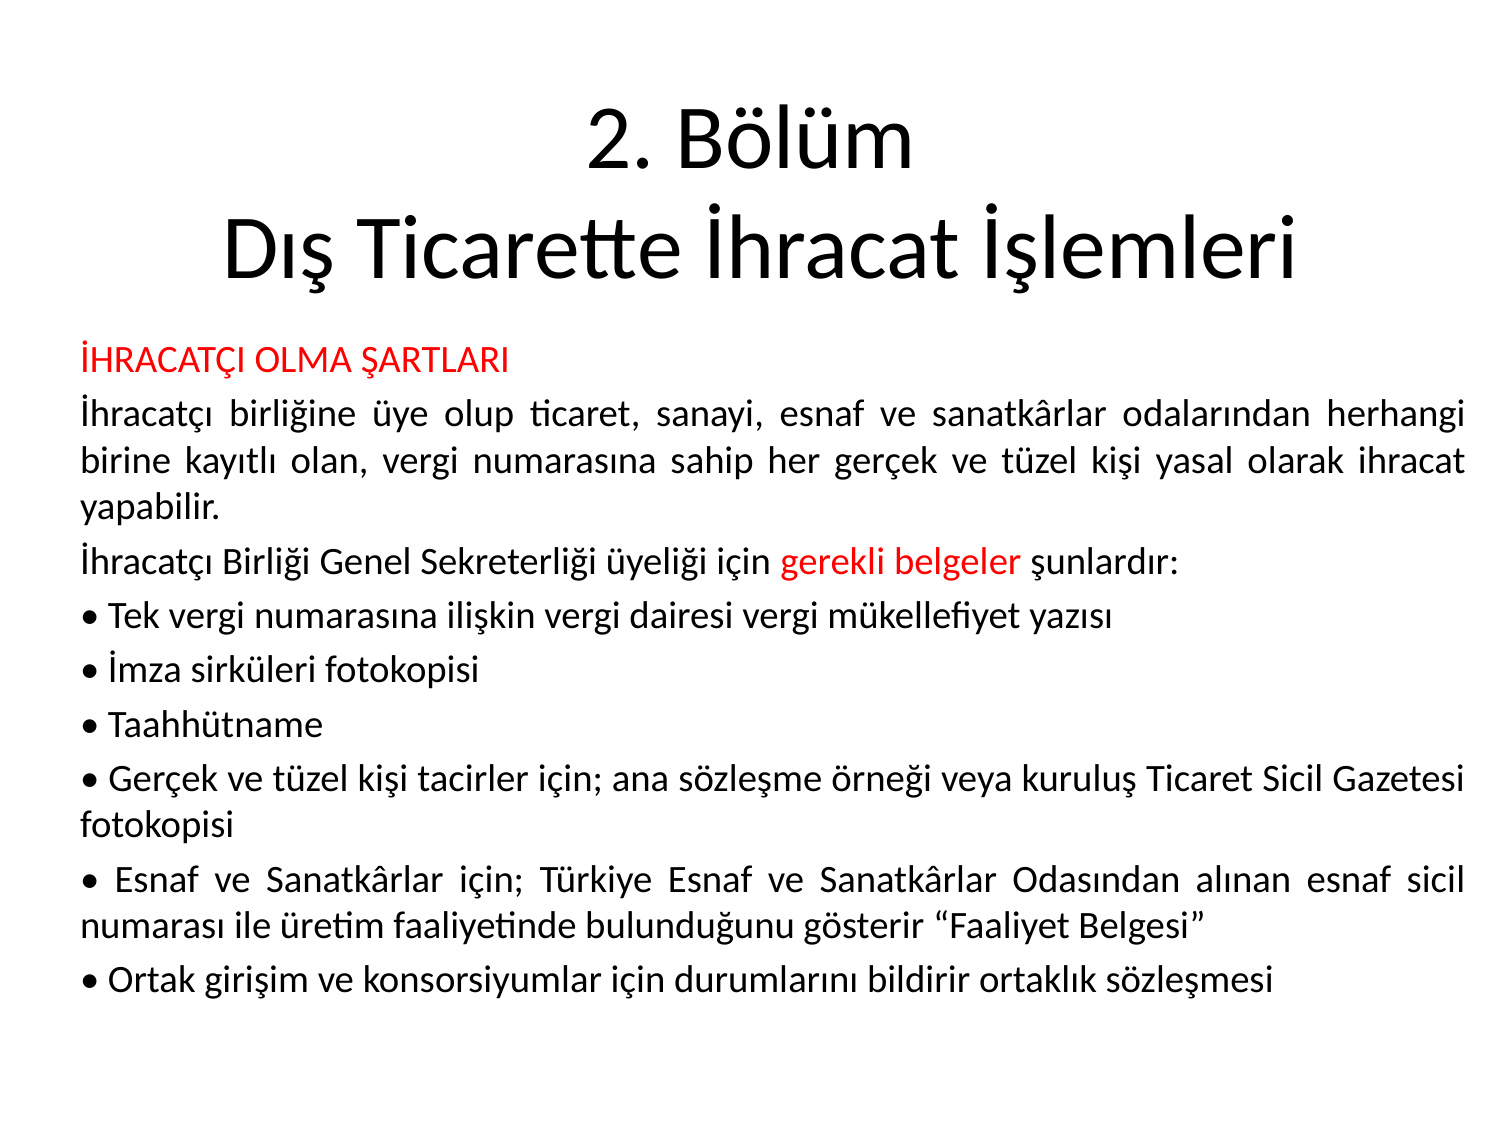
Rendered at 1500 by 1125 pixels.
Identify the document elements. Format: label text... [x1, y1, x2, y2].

title 2. Bölüm Dış Ticarette İhracat İşlemleri [123, 66, 1399, 308]
subtitle İHRACATÇI OLMA ŞARTLARI İhracatçı birliğine üye olup ticaret, sanayi, esnaf ve sanatkârlar odalarından herhangi birine kayıtlı olan, vergi numarasına sahip her gerçek ve tüzel kişi yasal olarak ihracat yapabilir. İhracatçı Birliği Genel Sekreterliği üyeliği için gerekli belgeler şunlardır: • Tek vergi numarasına ilişkin vergi dairesi vergi mükellefiyet yazısı • İmza sirküleri fotokopisi • Taahhütname • Gerçek ve tüzel kişi tacirler için; ana sözleşme örneği veya kuruluş Ticaret Sicil Gazetesi fotokopisi • Esnaf ve Sanatkârlar için; Türkiye Esnaf ve Sanatkârlar Odasından alınan esnaf sicil numarası ile üretim faaliyetinde bulunduğunu gösterir “Faaliyet Belgesi” • Ortak girişim ve konsorsiyumlar için durumlarını bildirir ortaklık sözleşmesi [64, 326, 1483, 1012]
